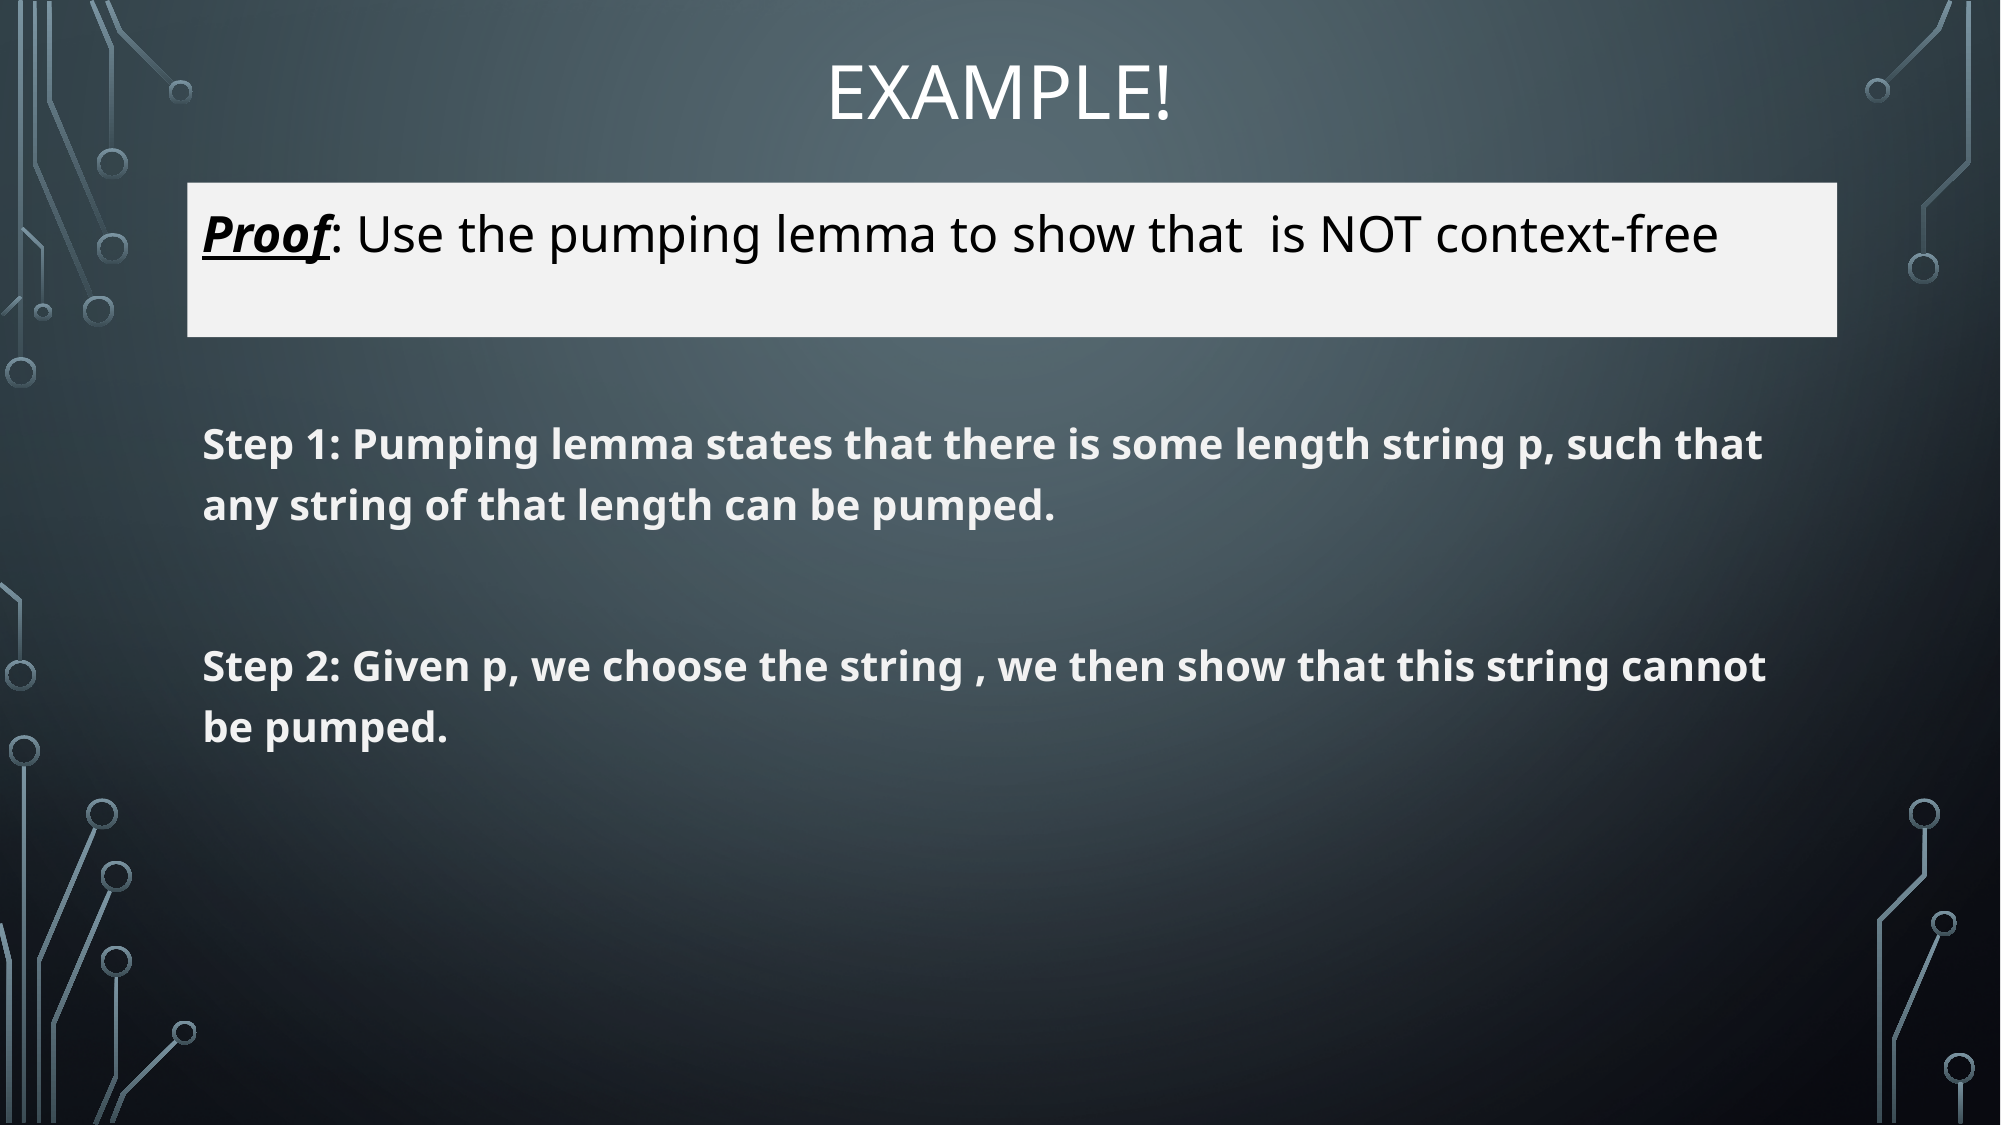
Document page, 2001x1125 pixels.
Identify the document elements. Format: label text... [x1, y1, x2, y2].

title Example! [187, 38, 1813, 152]
